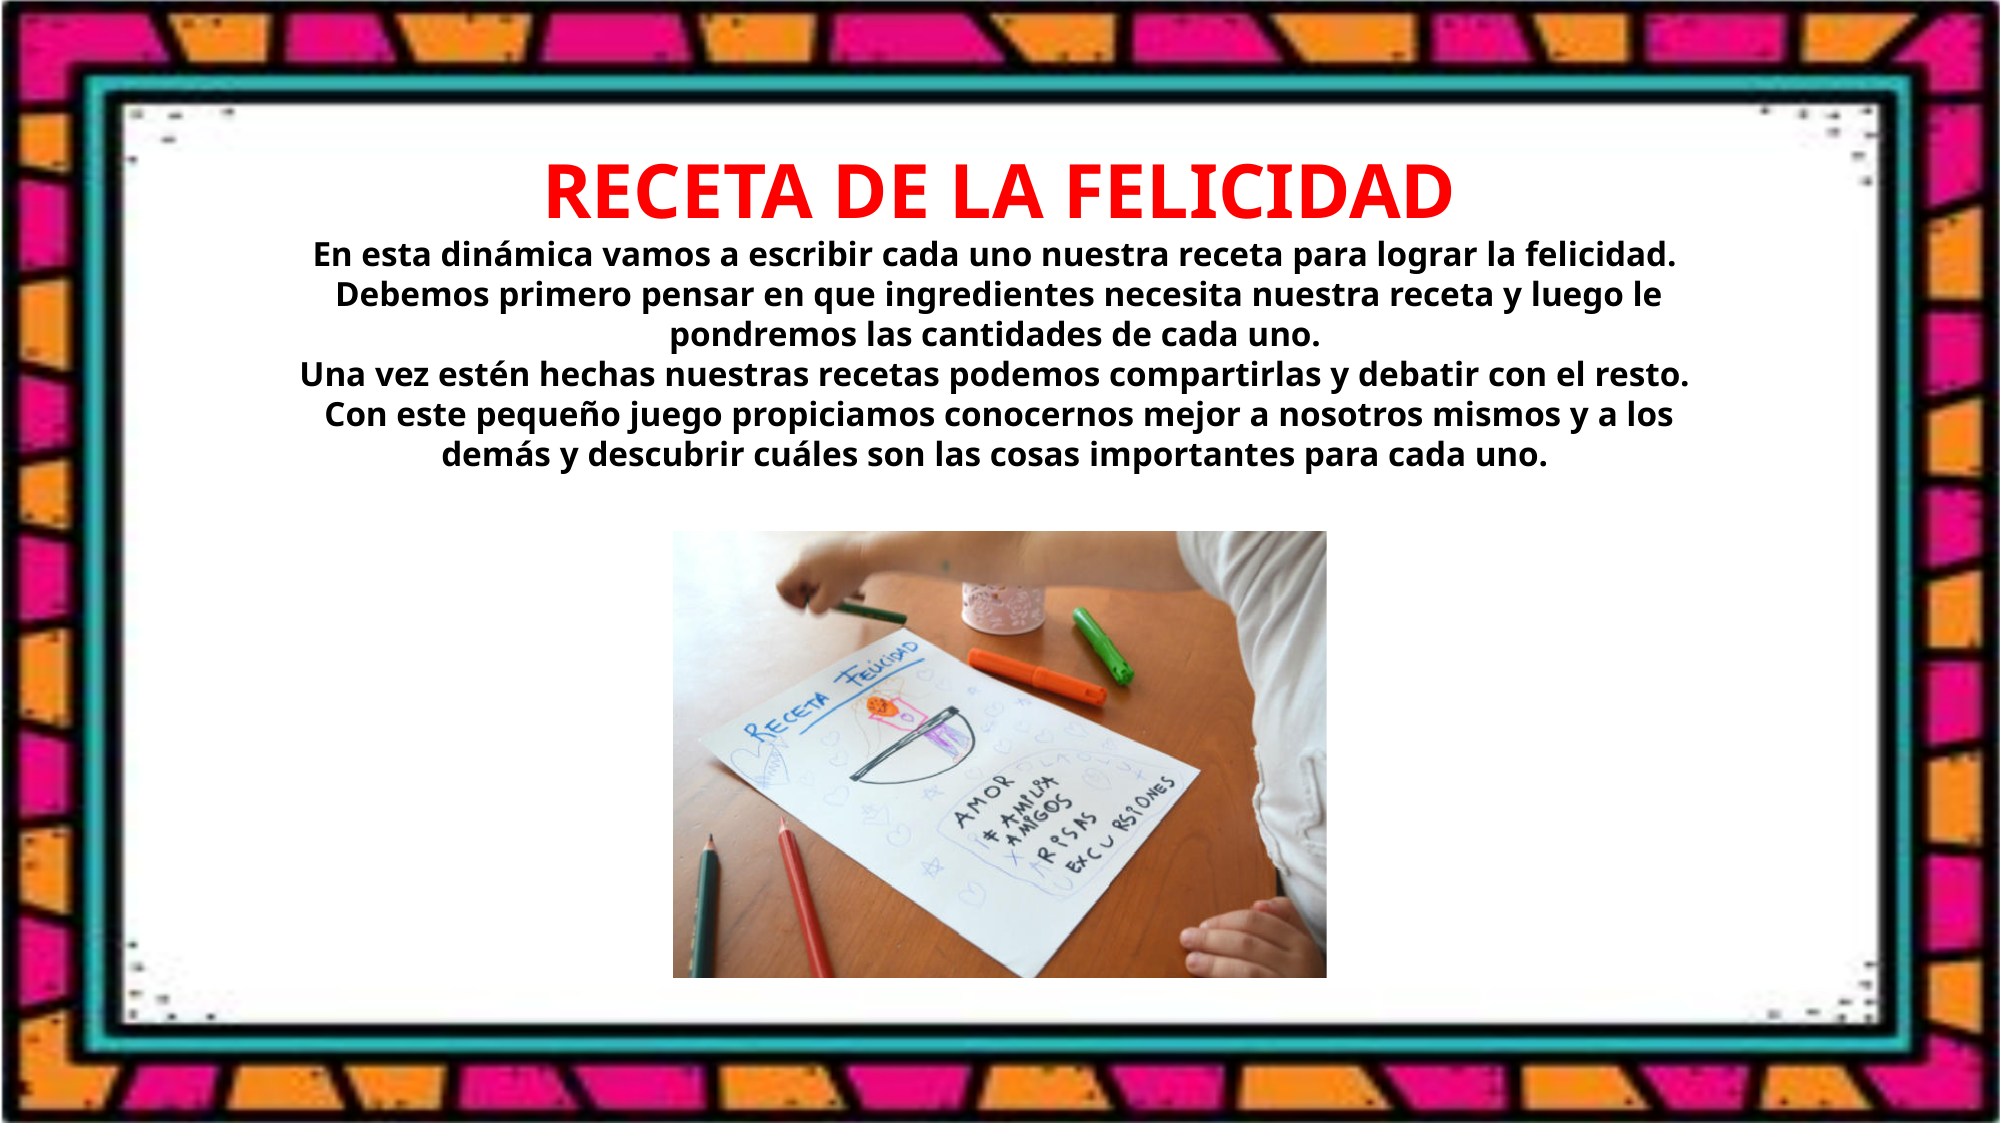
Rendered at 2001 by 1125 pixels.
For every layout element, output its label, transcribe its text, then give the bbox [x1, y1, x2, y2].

text_box RECETA DE LA FELICIDAD En esta dinámica vamos a escribir cada uno nuestra receta para lograr la felicidad. Debemos primero pensar en que ingredientes necesita nuestra receta y luego le pondremos las cantidades de cada uno. Una vez estén hechas nuestras recetas podemos compartirlas y debatir con el resto. Con este pequeño juego propiciamos conocernos mejor a nosotros mismos y a los demás y descubrir cuáles son las cosas importantes para cada uno. [258, 45, 438, 481]
text_box RECETA DE LA FELICIDAD En esta dinámica vamos a escribir cada uno nuestra receta para lograr la felicidad. Debemos primero pensar en que ingredientes necesita nuestra receta y luego le pondremos las cantidades de cada uno. Una vez estén hechas nuestras recetas podemos compartirlas y debatir con el resto. Con este pequeño juego propiciamos conocernos mejor a nosotros mismos y a los demás y descubrir cuáles son las cosas importantes para cada uno. [1562, 45, 1742, 481]
picture [3, 0, 1998, 1125]
